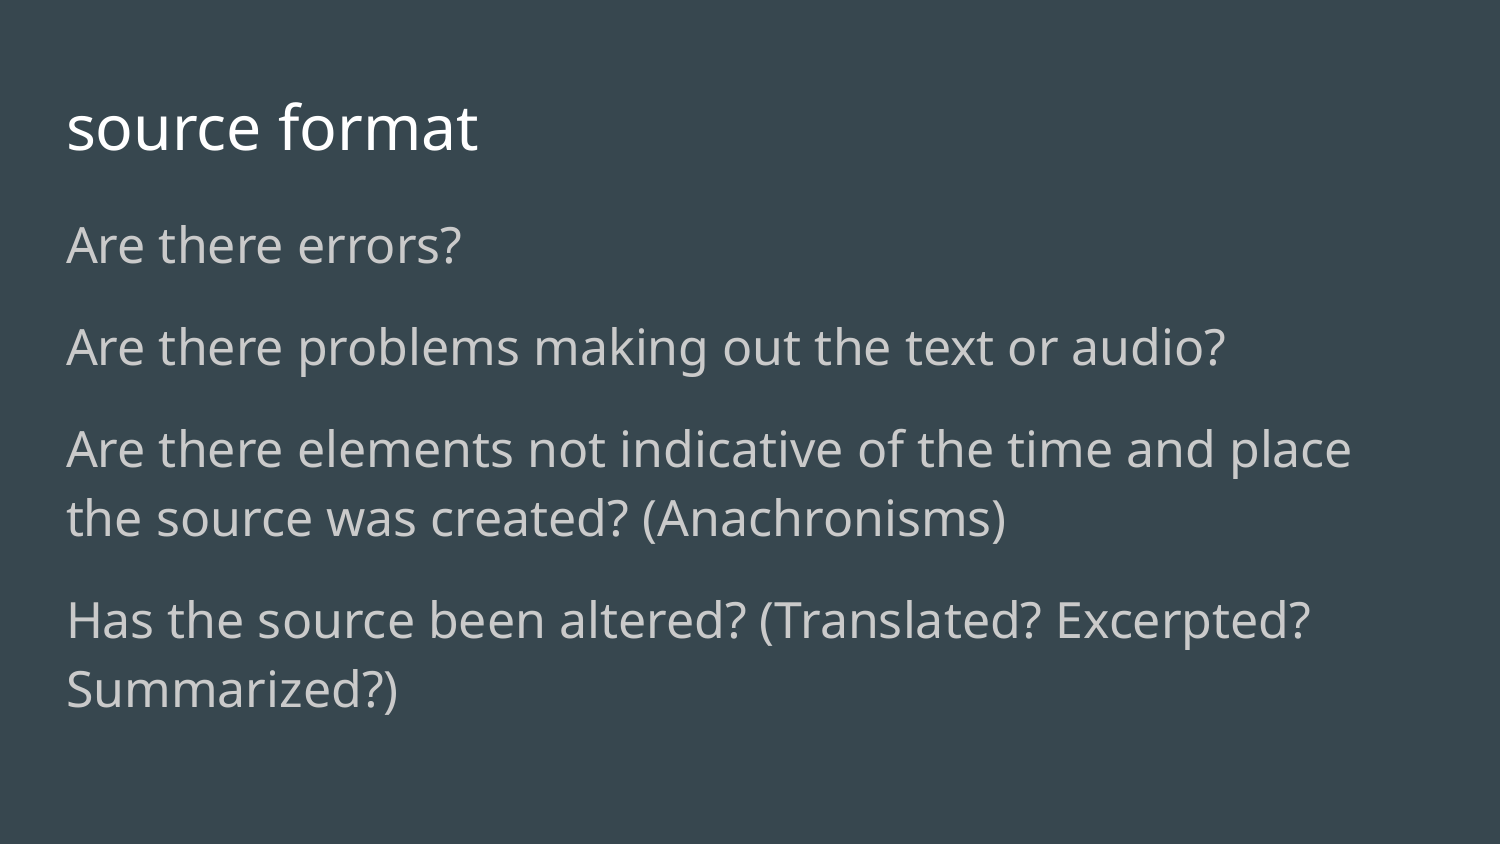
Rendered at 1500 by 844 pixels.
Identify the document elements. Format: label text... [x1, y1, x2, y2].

title source format [51, 72, 1449, 167]
list Are there errors? Are there problems making out the text or audio? Are there elements not indicative of the time and place the source was created? (Anachronisms) Has the source been altered? (Translated? Excerpted? Summarized?) [51, 189, 1449, 750]
